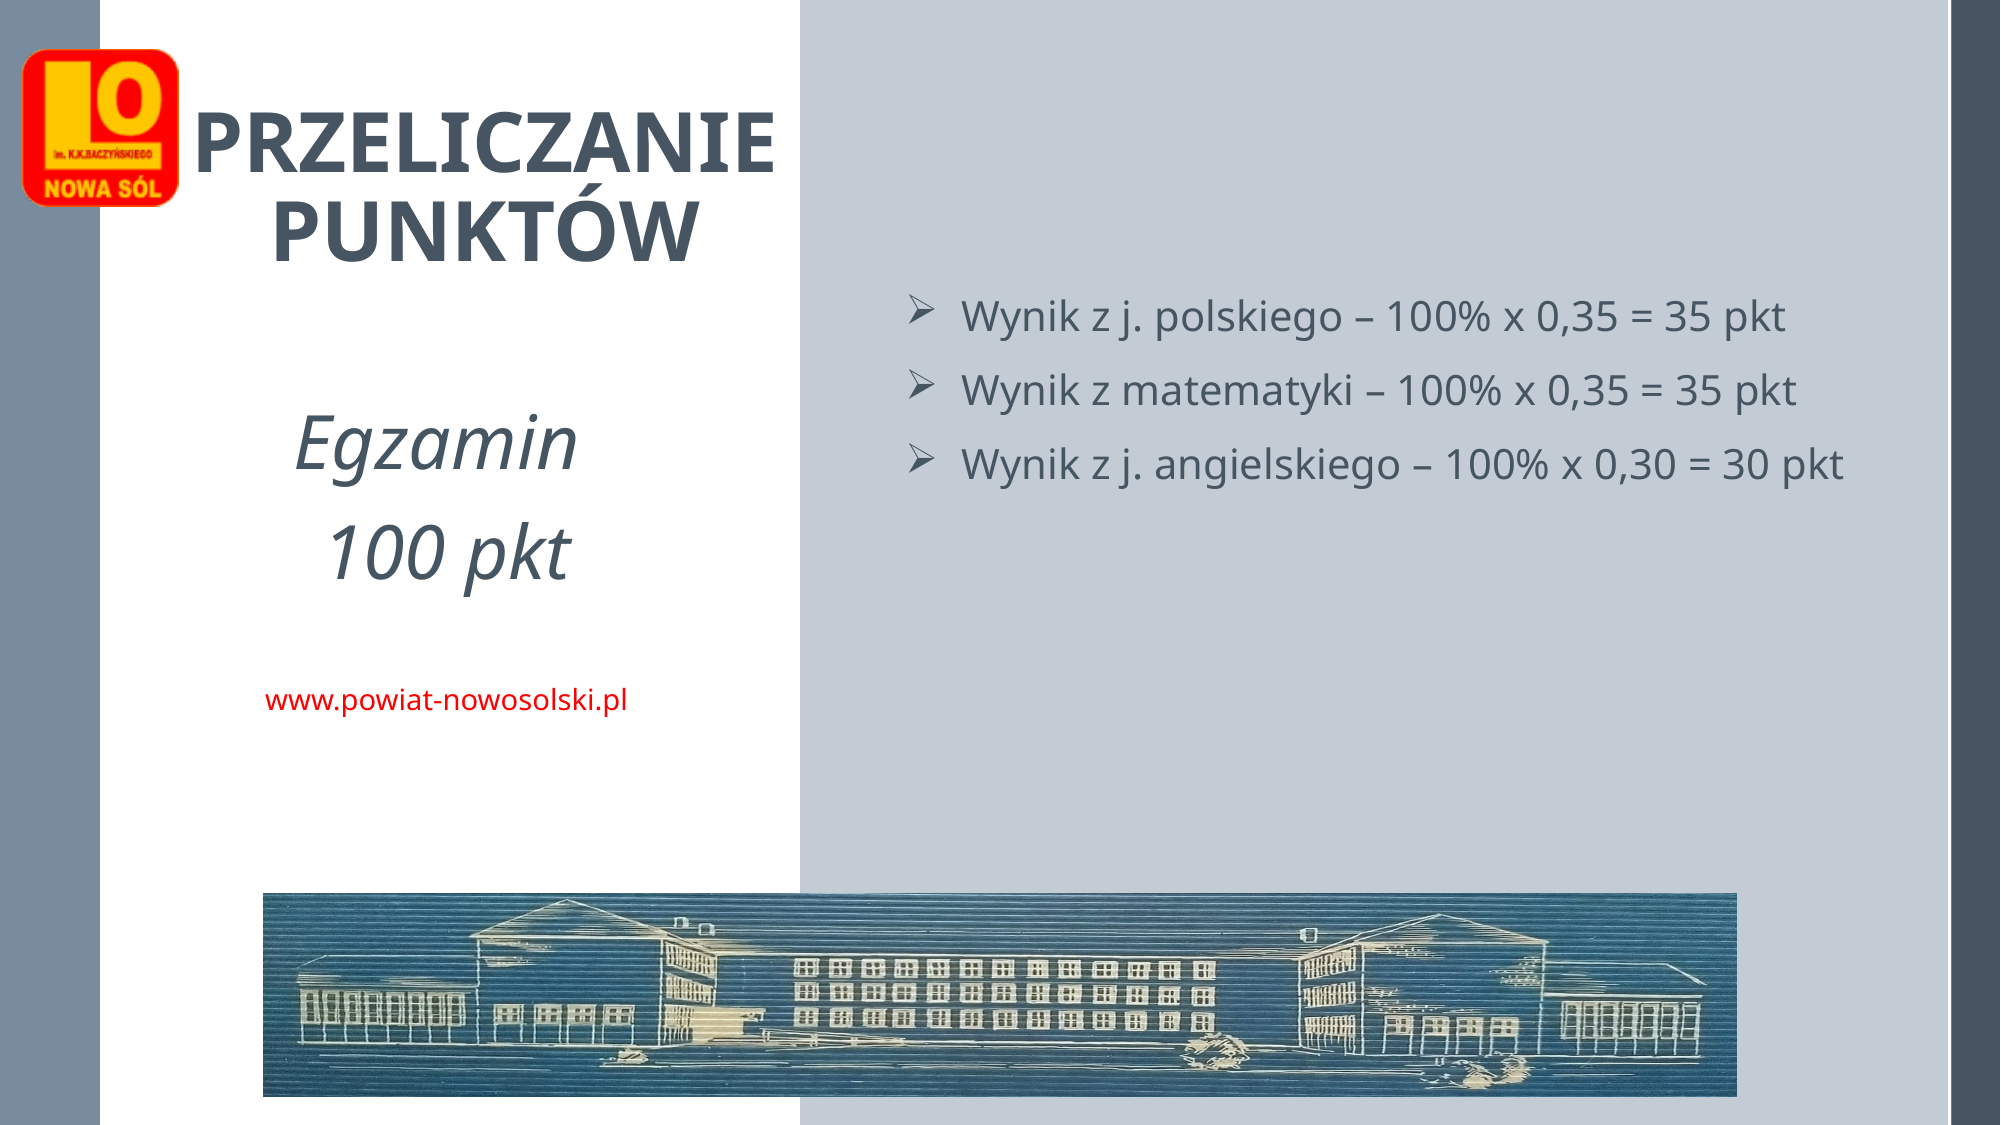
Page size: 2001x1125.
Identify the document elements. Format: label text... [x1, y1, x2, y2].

picture [22, 49, 179, 207]
text_box Egzamin 100 pkt www.powiat-nowosolski.pl [176, 397, 717, 1013]
picture [263, 893, 1737, 1097]
list Wynik z j. polskiego – 100% x 0,35 = 35 pkt Wynik z matematyki – 100% x 0,35 = 35 pkt Wynik z j. angielskiego – 100% x 0,30 = 30 pkt [890, 287, 1907, 894]
title Przeliczanie punktów [141, 62, 828, 288]
